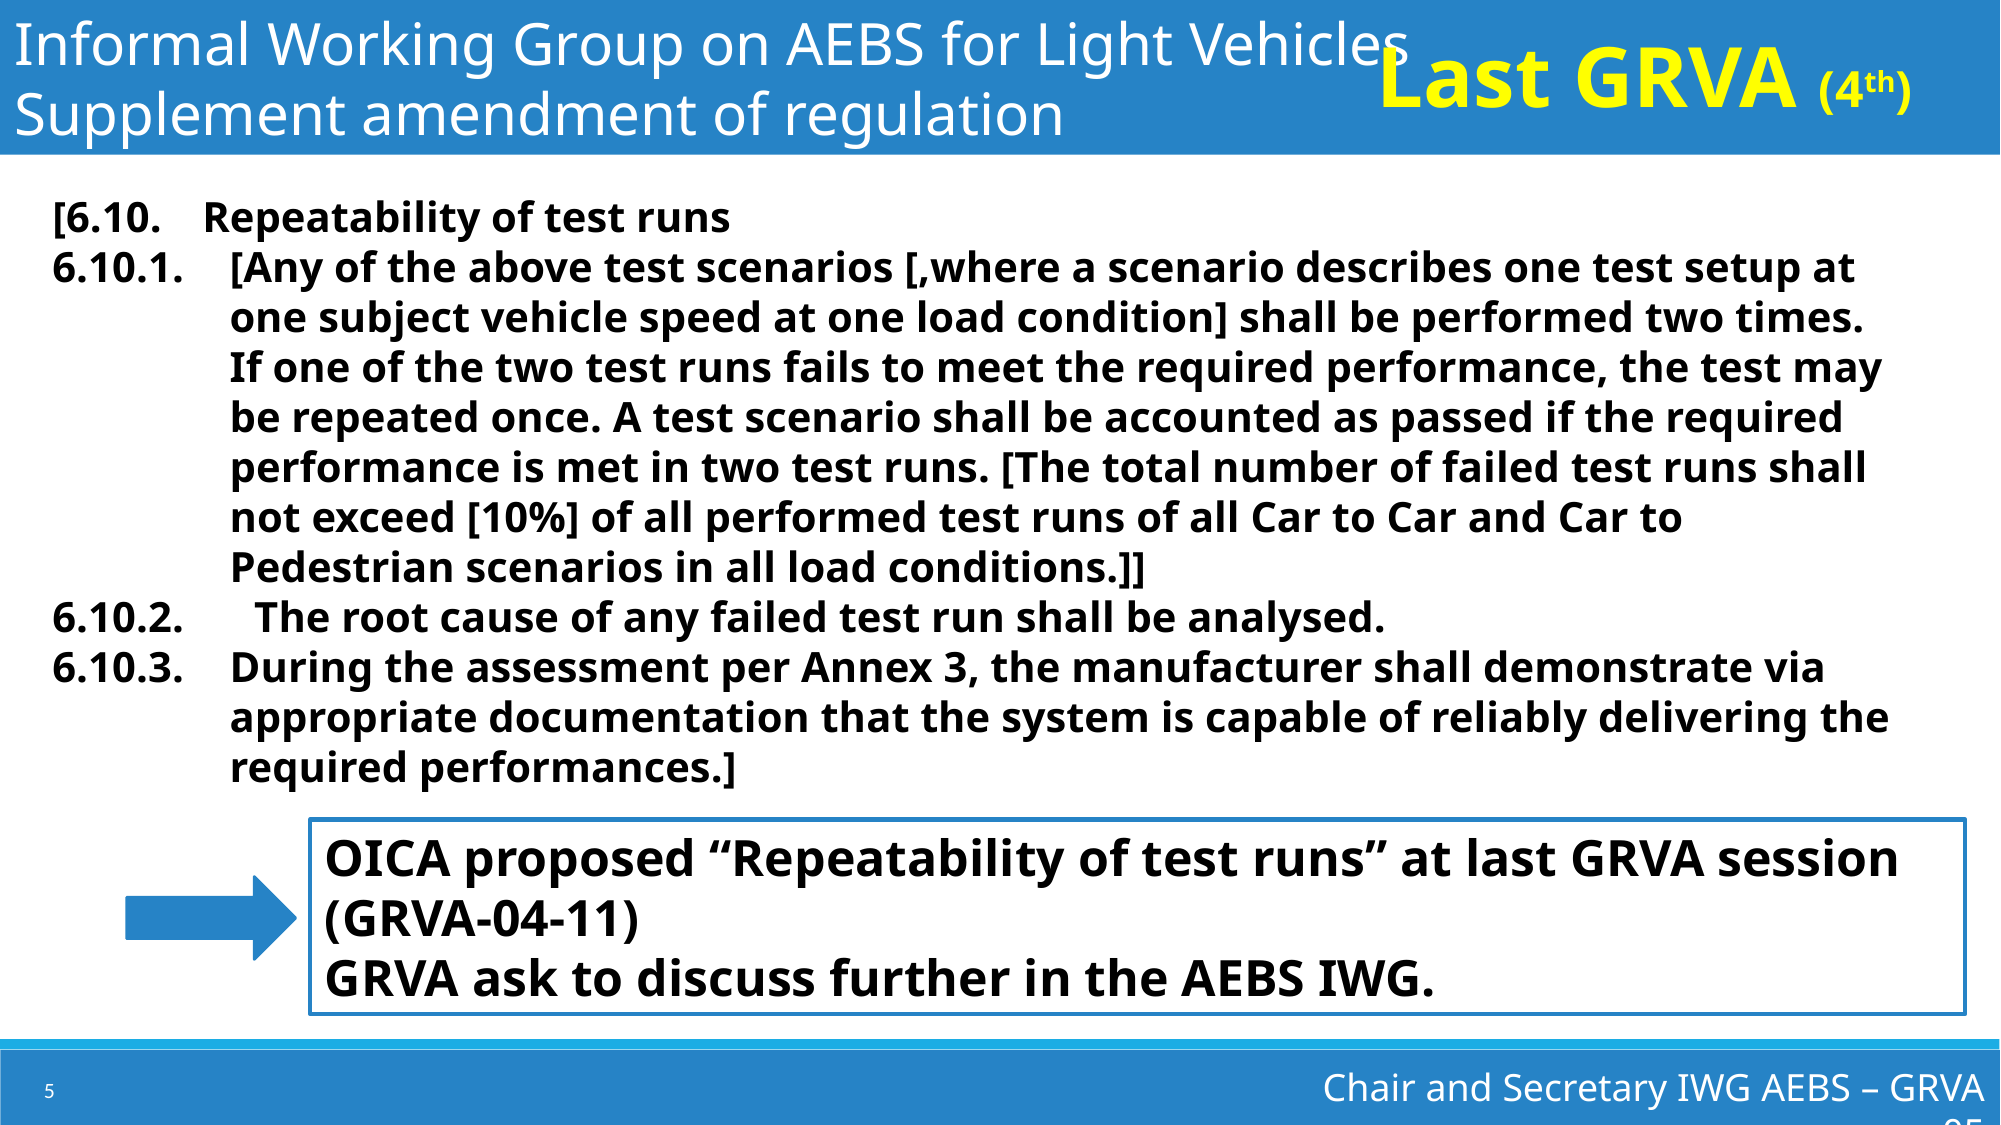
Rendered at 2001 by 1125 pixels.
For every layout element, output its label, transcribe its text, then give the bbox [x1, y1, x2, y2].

slide_number 5 [0, 1059, 70, 1120]
text_box [125, 875, 297, 961]
text_box Informal Working Group on AEBS for Light Vehicles Supplement amendment of regulation [0, 0, 2000, 155]
text_box OICA proposed “Repeatability of test runs” at last GRVA session (GRVA-04-11) GRVA ask to discuss further in the AEBS IWG. [310, 819, 1966, 1015]
text_box Chair and Secretary IWG AEBS – GRVA 05 [1263, 1056, 2000, 1125]
text_box [6.10. Repeatability of test runs 6.10.1. [Any of the above test scenarios [,where a scenario describes one test setup at one subject vehicle speed at one load condition] shall be performed two times. If one of the two test runs fails to meet the required performance, the test may be repeated once. A test scenario shall be accounted as passed if the required performance is met in two test runs. [The total number of failed test runs shall not exceed [10%] of all performed test runs of all Car to Car and Car to Pedestrian scenarios in all load conditions.]] 6.10.2. The root cause of any failed test run shall be analysed. 6.10.3. During the assessment per Annex 3, the manufacturer shall demonstrate via appropriate documentation that the system is capable of reliably delivering the required performances.] [37, 183, 1923, 799]
text_box Last GRVA (4th) [1324, 16, 1966, 132]
